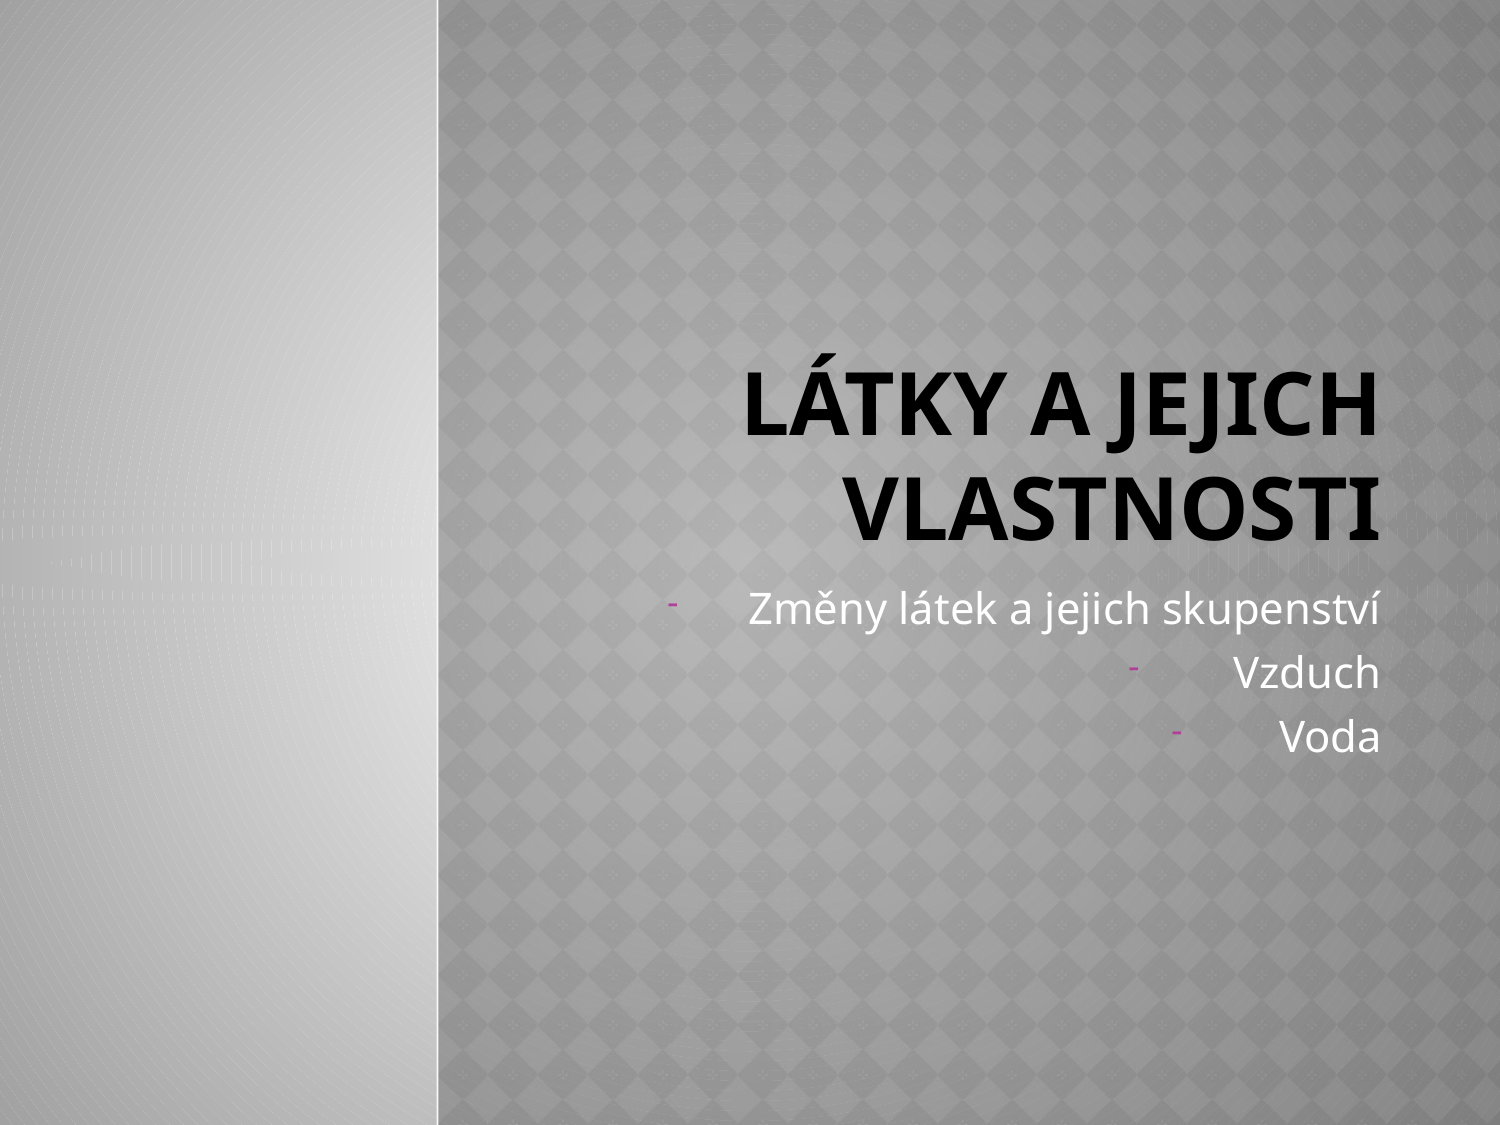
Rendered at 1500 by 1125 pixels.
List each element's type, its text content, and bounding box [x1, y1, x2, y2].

title Látky a jejich vlastnosti [552, 87, 1390, 558]
subtitle Změny látek a jejich skupenství Vzduch Voda [550, 580, 1390, 762]
